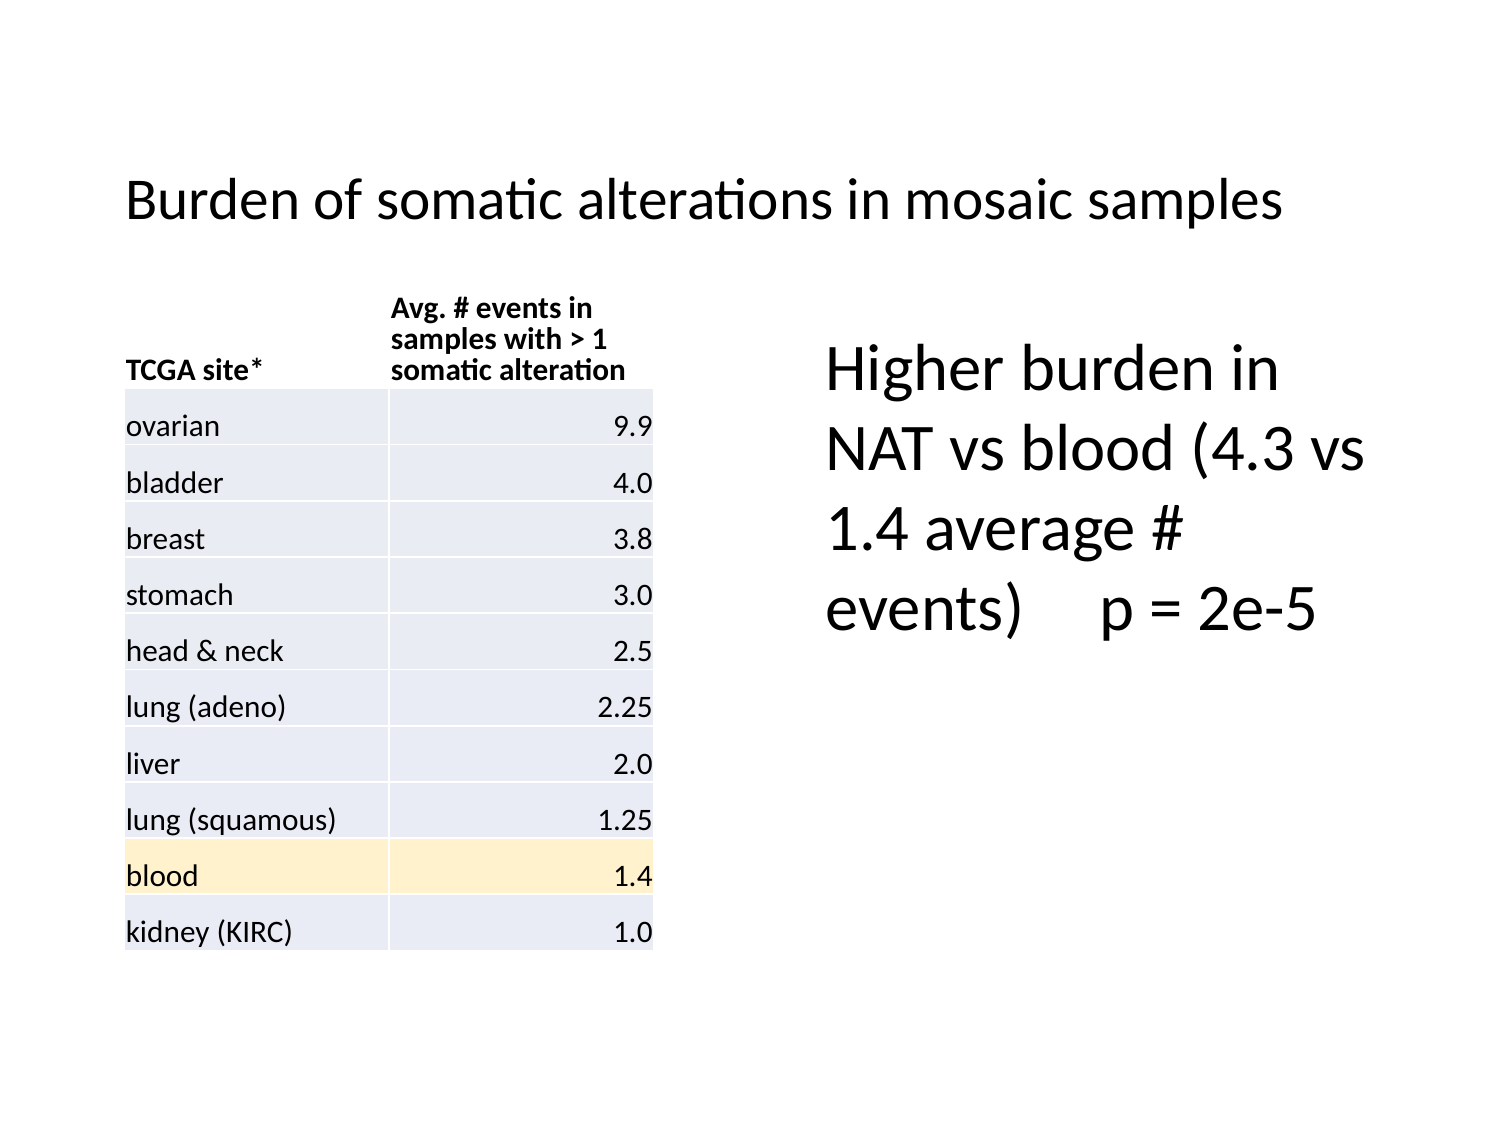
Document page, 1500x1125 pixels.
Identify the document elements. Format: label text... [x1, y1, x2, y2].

table_cell 3.0 [390, 558, 653, 612]
table_cell head & neck [125, 614, 388, 669]
table_cell breast [125, 502, 388, 556]
table_cell lung (squamous) [125, 783, 388, 837]
table_cell 1.4 [390, 839, 653, 893]
table_cell 1.25 [390, 783, 653, 837]
table_cell 2.25 [390, 670, 653, 725]
table_header TCGA site* [125, 275, 388, 387]
table_cell lung (adeno) [125, 670, 388, 725]
table_cell 9.9 [390, 389, 653, 444]
table_cell 2.5 [390, 614, 653, 669]
table_cell 4.0 [390, 445, 653, 500]
table_header Avg. # events in samples with > 1 somatic alteration [390, 275, 653, 387]
table_cell 2.0 [390, 727, 653, 781]
table_cell kidney (KIRC) [125, 895, 388, 950]
table_cell ovarian [125, 389, 388, 444]
table_cell stomach [125, 558, 388, 612]
table_cell 3.8 [390, 502, 653, 556]
table_cell blood [125, 839, 388, 893]
list Higher burden in NAT vs blood (4.3 vs 1.4 average # events) p = 2e-5 [810, 316, 1406, 852]
table_cell liver [125, 727, 388, 781]
title Burden of somatic alterations in mosaic samples [26, 152, 1385, 317]
table_cell 1.0 [390, 895, 653, 950]
table_cell bladder [125, 445, 388, 500]
